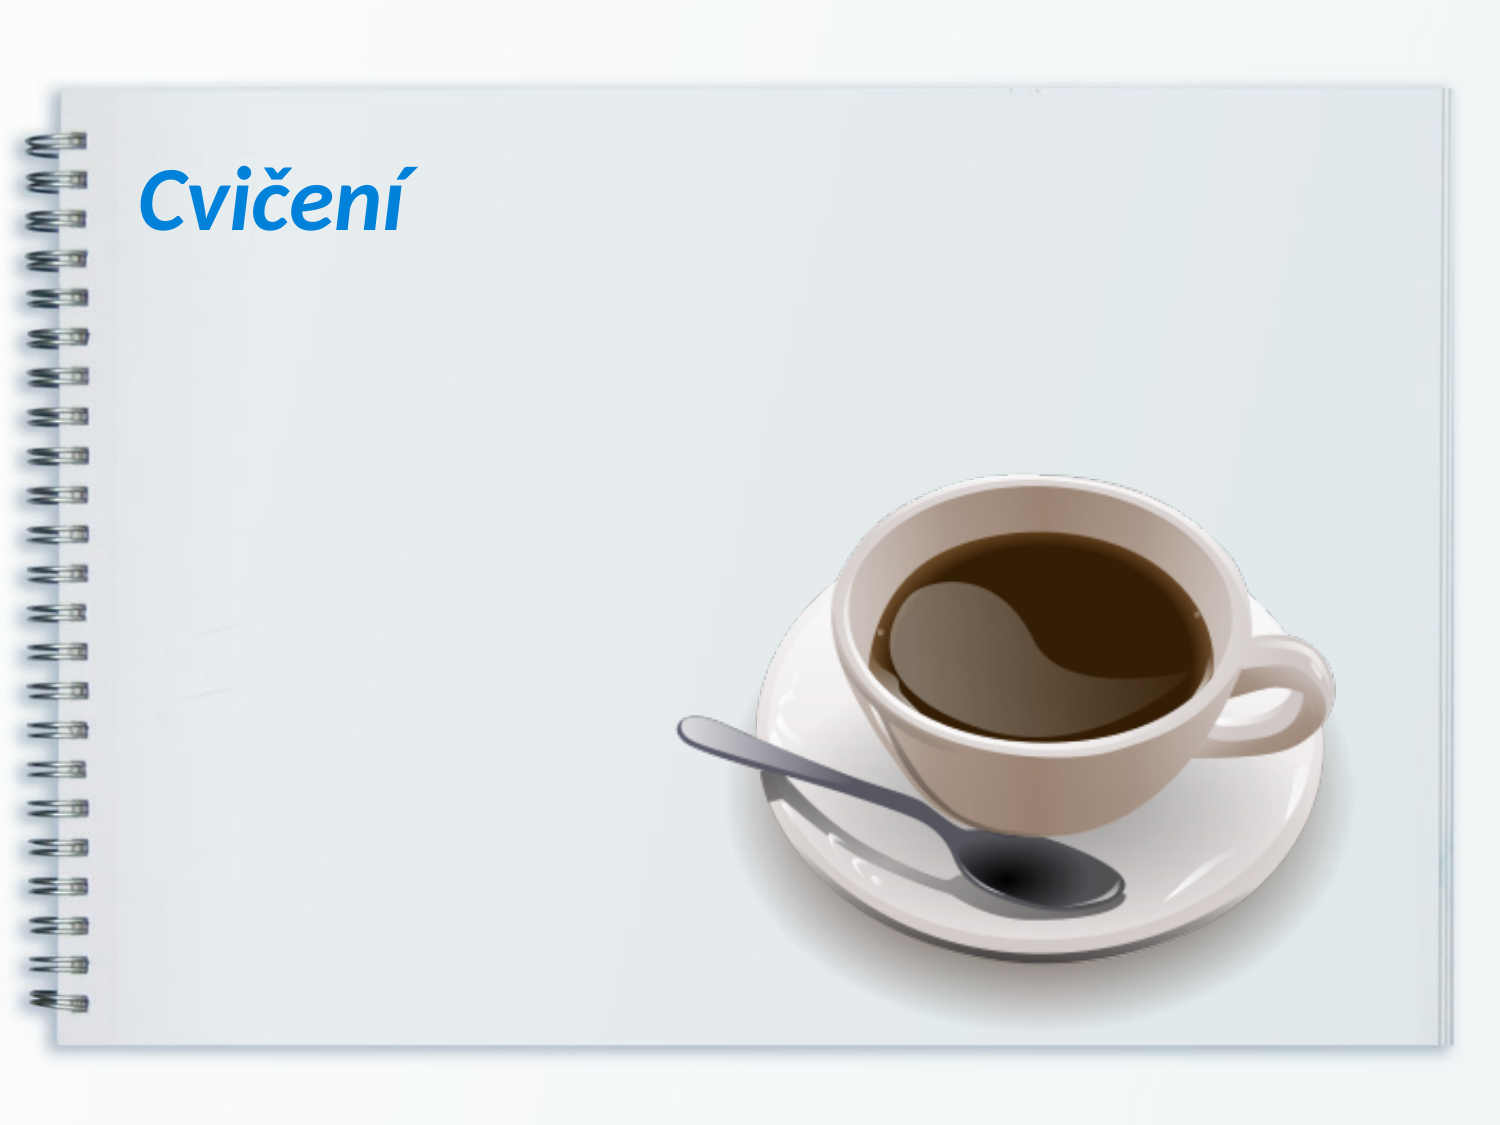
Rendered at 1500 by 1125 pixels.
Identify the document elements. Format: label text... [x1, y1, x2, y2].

picture [0, 0, 1500, 1125]
title Cvičení [123, 95, 1426, 292]
